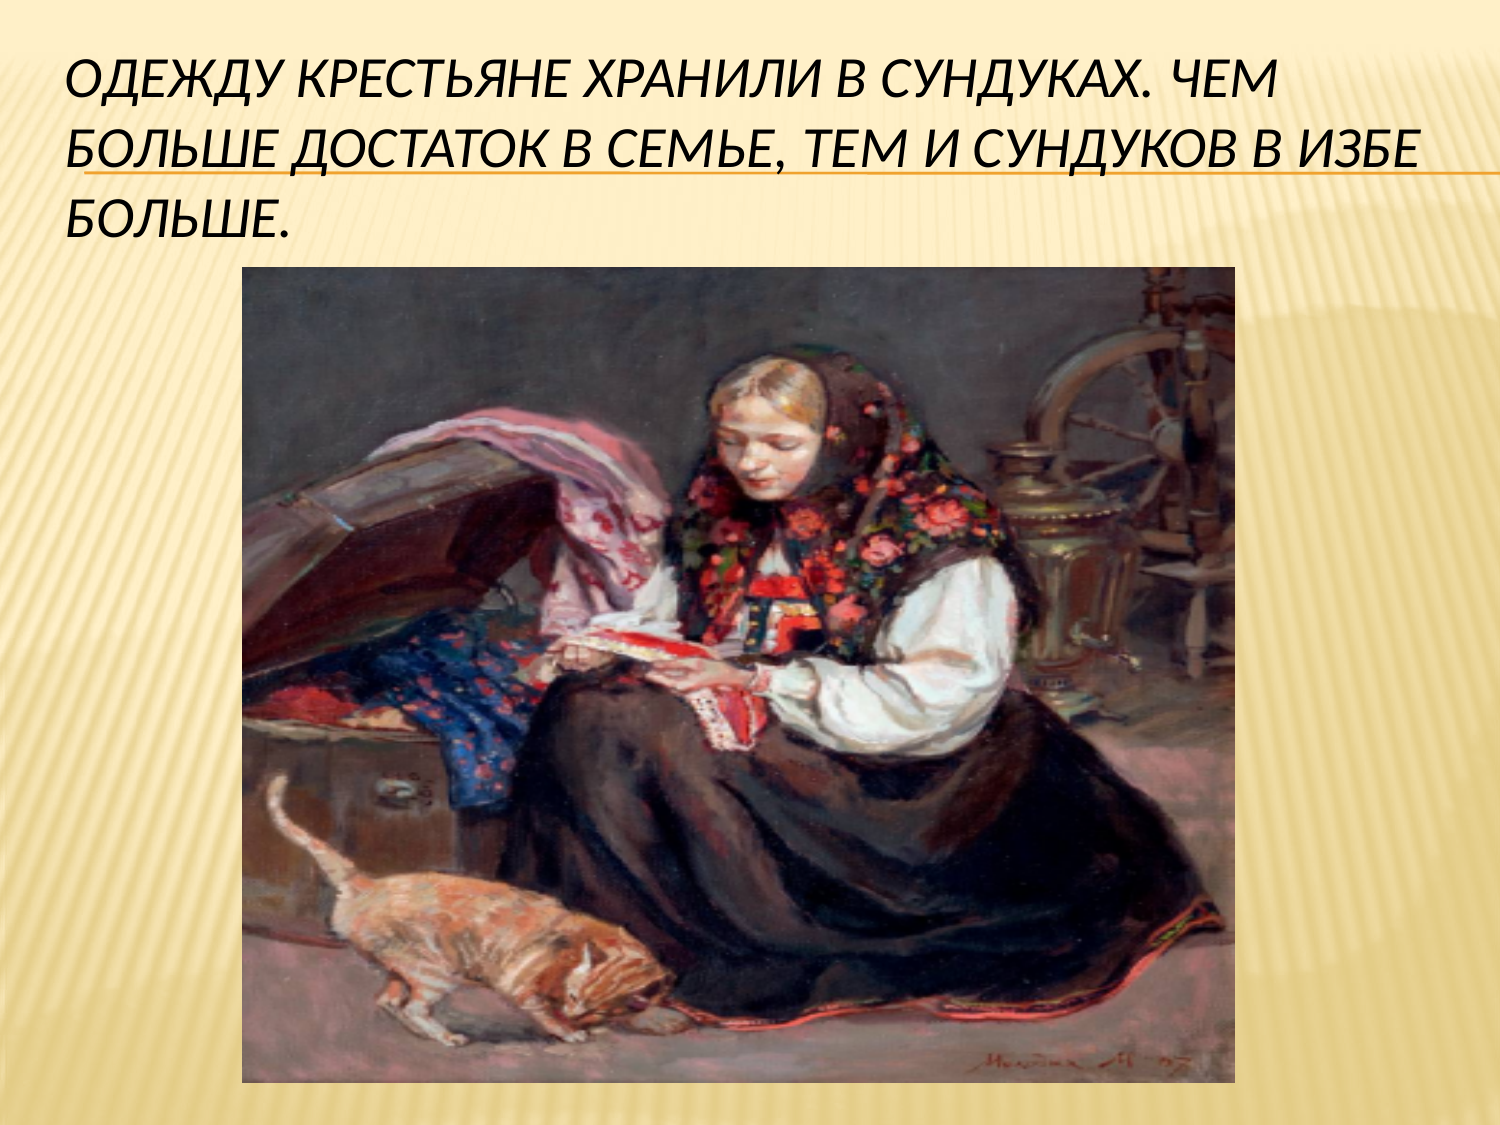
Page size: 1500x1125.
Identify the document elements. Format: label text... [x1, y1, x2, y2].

picture [241, 266, 1235, 1083]
title Одежду крестьяне хранили в сундуках. Чем больше достаток в семье, тем и сундуков в избе больше. [50, 75, 1475, 213]
